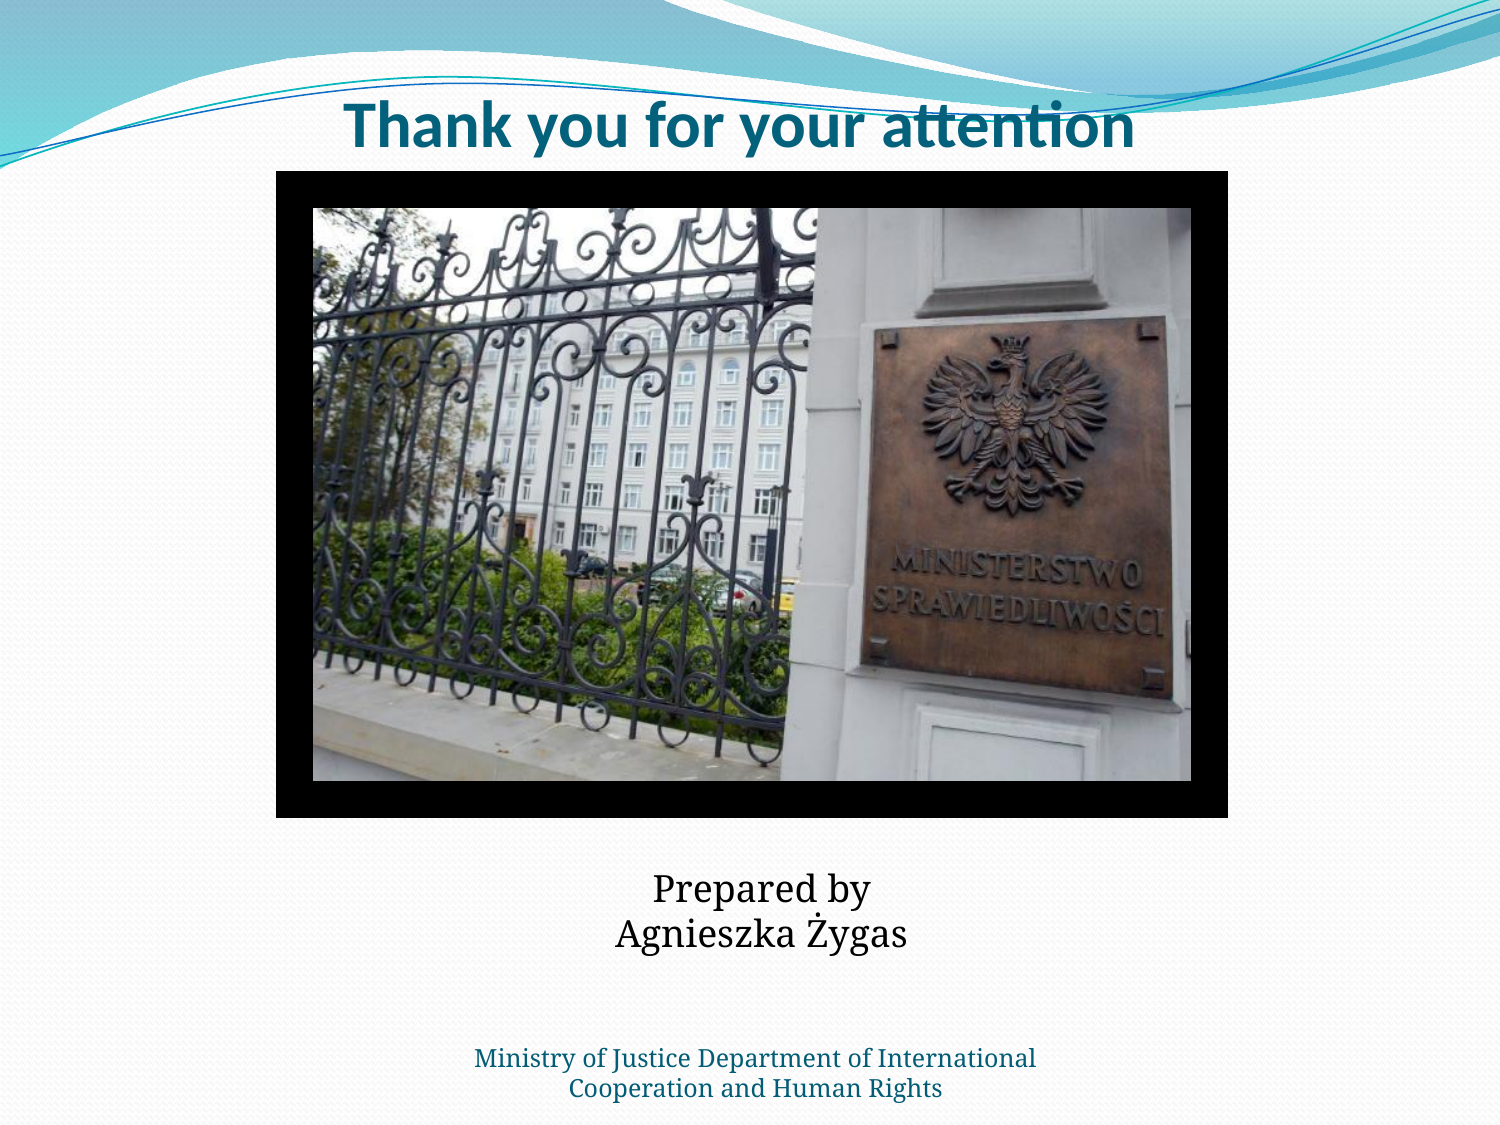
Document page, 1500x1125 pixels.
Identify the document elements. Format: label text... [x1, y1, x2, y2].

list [312, 207, 1191, 782]
footer Ministry of Justice Department of International Cooperation and Human Rights [466, 1042, 1046, 1103]
title Thank you for your attention [64, 30, 1415, 161]
text_box Prepared by Agnieszka Żygas [336, 857, 1187, 1008]
